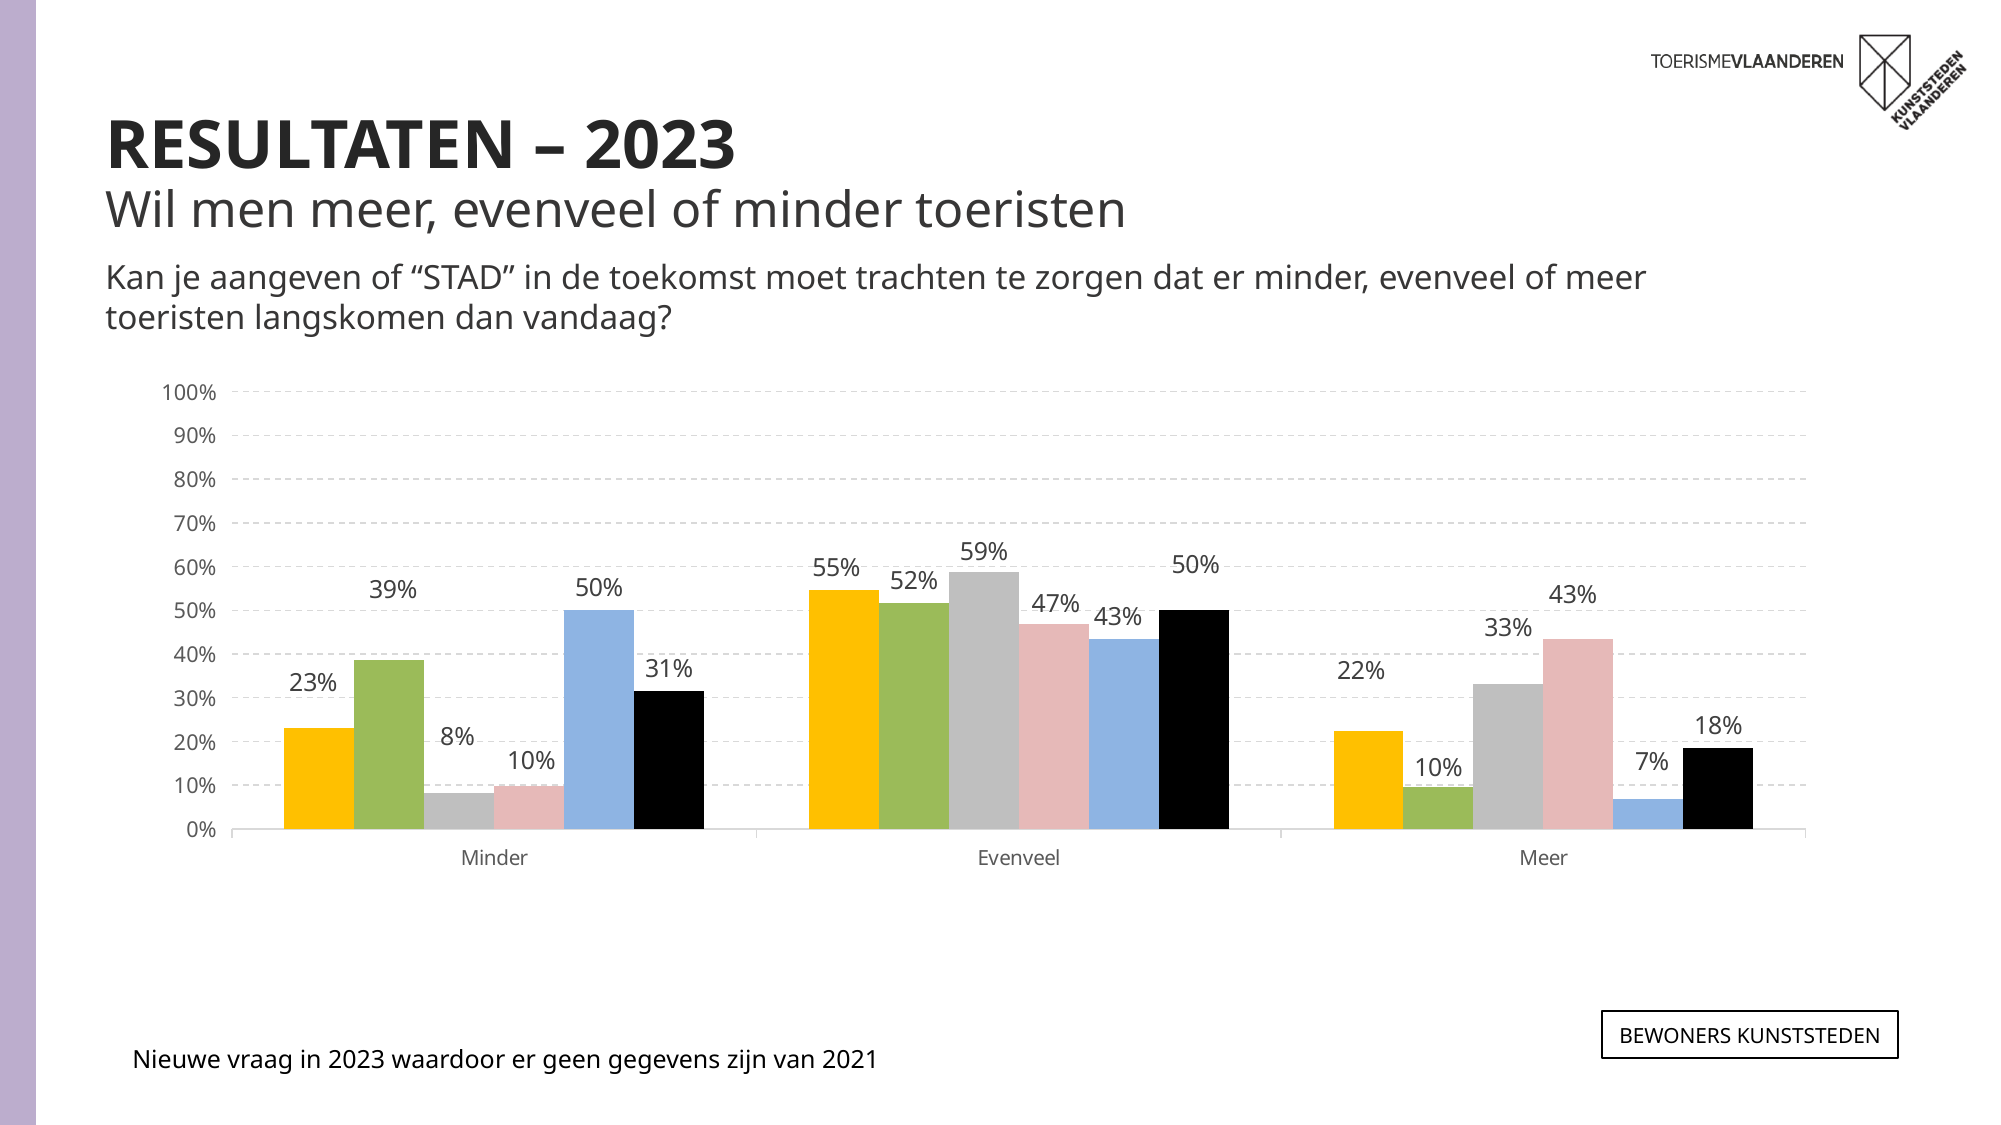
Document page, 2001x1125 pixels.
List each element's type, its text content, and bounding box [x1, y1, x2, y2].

picture [1651, 54, 1843, 68]
text_box Wil men meer, evenveel of minder toeristen Kan je aangeven of “STAD” in de toekomst moet trachten te zorgen dat er minder, evenveel of meer toeristen langskomen dan vandaag? [90, 170, 1686, 364]
text_box Nieuwe vraag in 2023 waardoor er geen gegevens zijn van 2021 [115, 1033, 1277, 1084]
chart [161, 373, 1828, 965]
text_box [88, 1049, 482, 1101]
picture [1854, 30, 1969, 136]
text_box Bewoners KUNSTSTEDEN [1600, 1009, 1900, 1060]
text_box RESULTATEN – 2023 [90, 47, 1516, 170]
